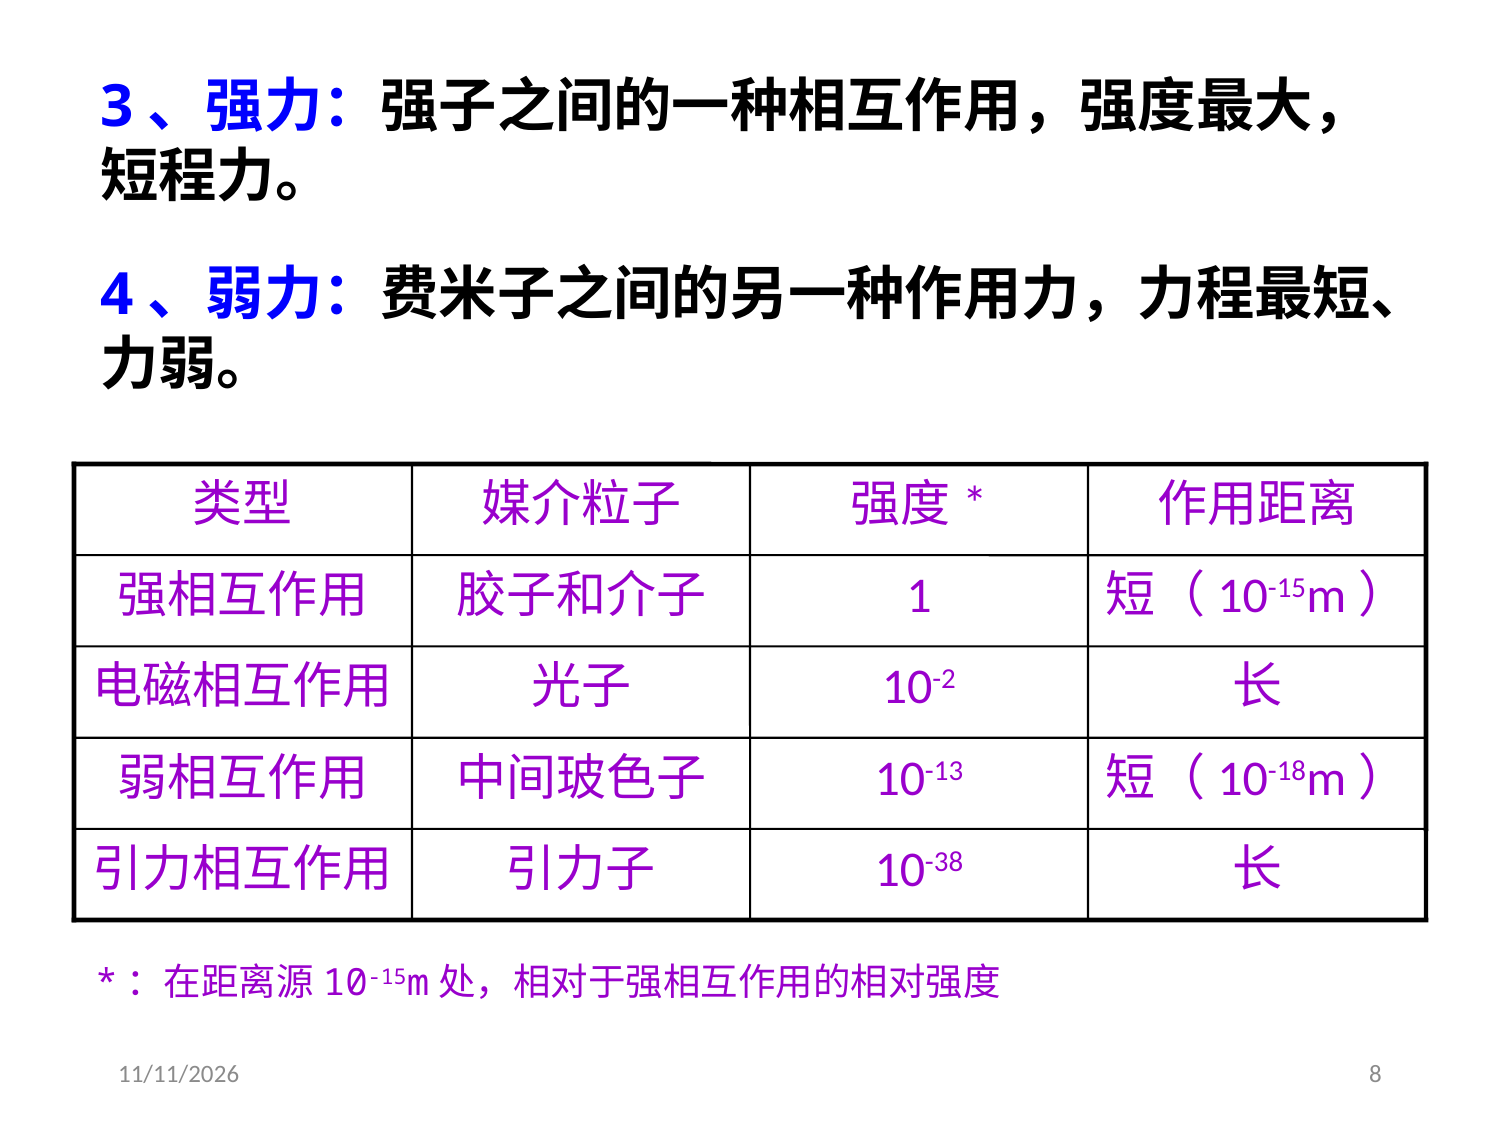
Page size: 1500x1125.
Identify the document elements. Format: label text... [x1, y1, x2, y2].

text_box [73, 463, 1426, 1011]
text_box 3、强力：强子之间的一种相互作用，强度最大，短程力。 [85, 61, 1383, 216]
text_box 4、弱力：费米子之间的另一种作用力，力程最短、力弱。 [85, 248, 1386, 404]
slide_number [103, 1042, 441, 1103]
slide_number 8 [1059, 1042, 1397, 1103]
